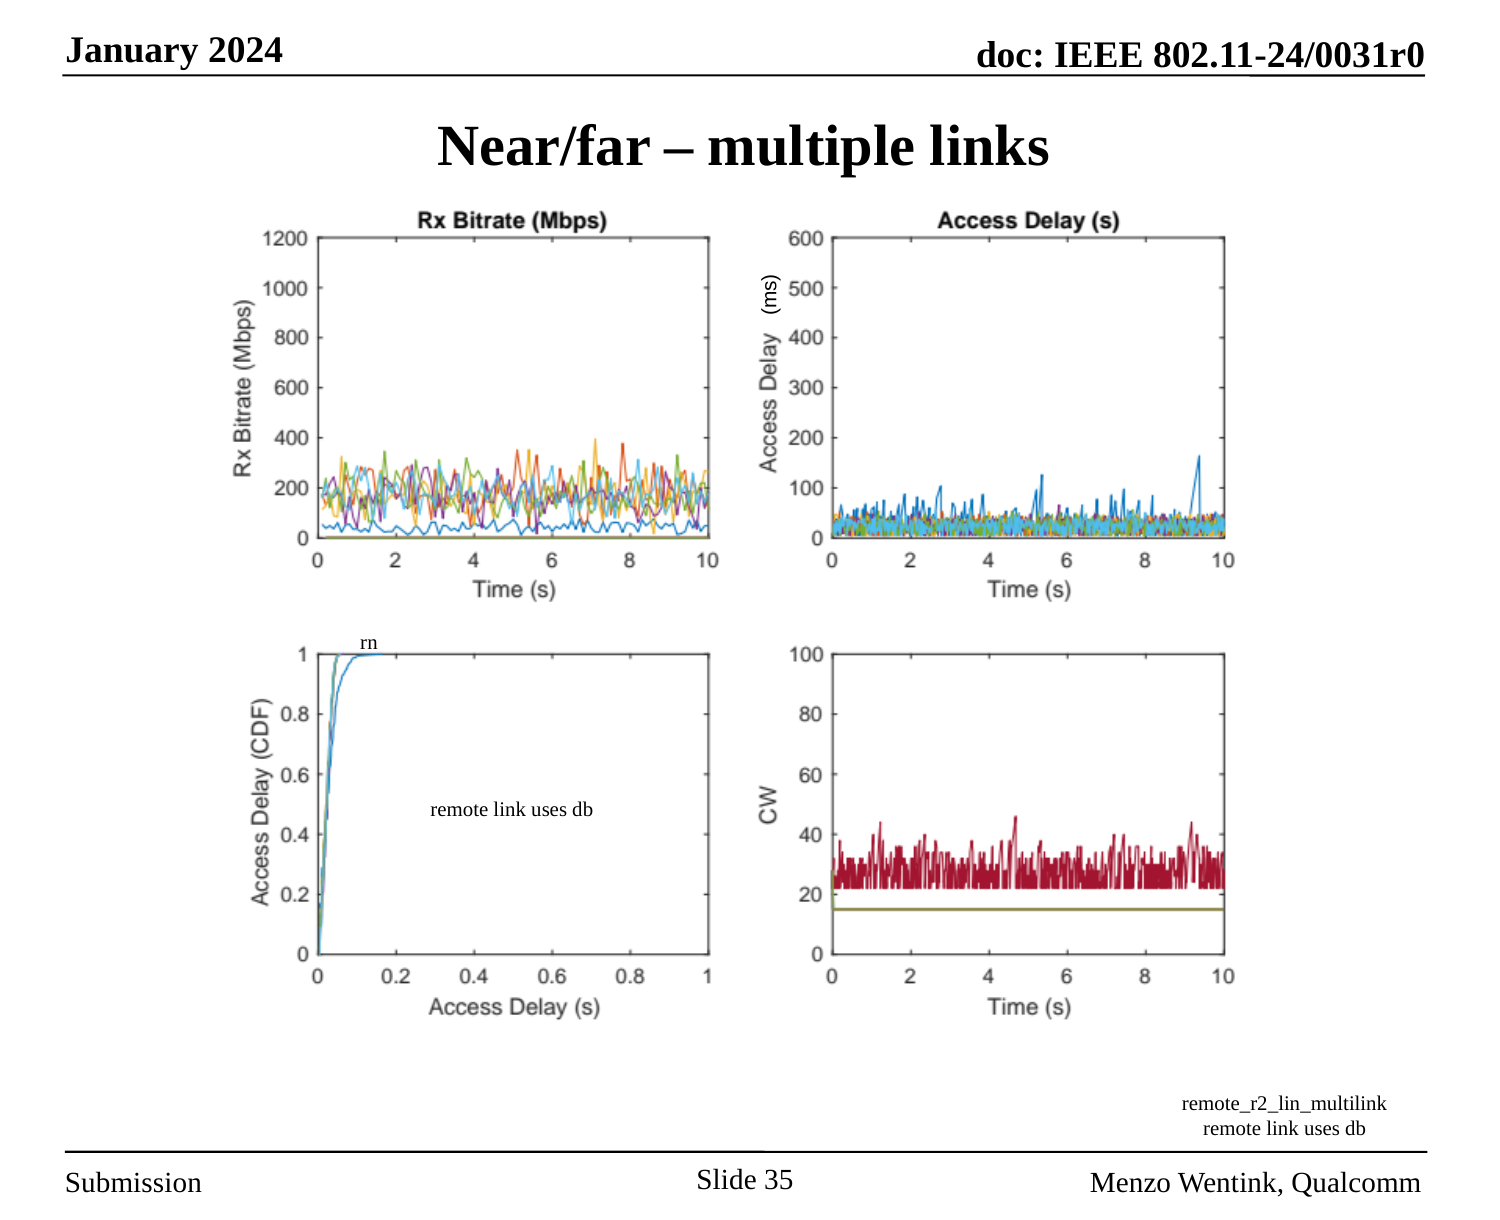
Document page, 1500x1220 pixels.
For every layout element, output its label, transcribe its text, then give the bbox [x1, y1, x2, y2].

title Near/far – multiple links [62, 78, 1426, 207]
slide_number Slide 35 [693, 1160, 797, 1196]
text_box remote_r2_lin_multilink remote link uses db [1145, 1082, 1424, 1147]
picture [166, 171, 1334, 1048]
